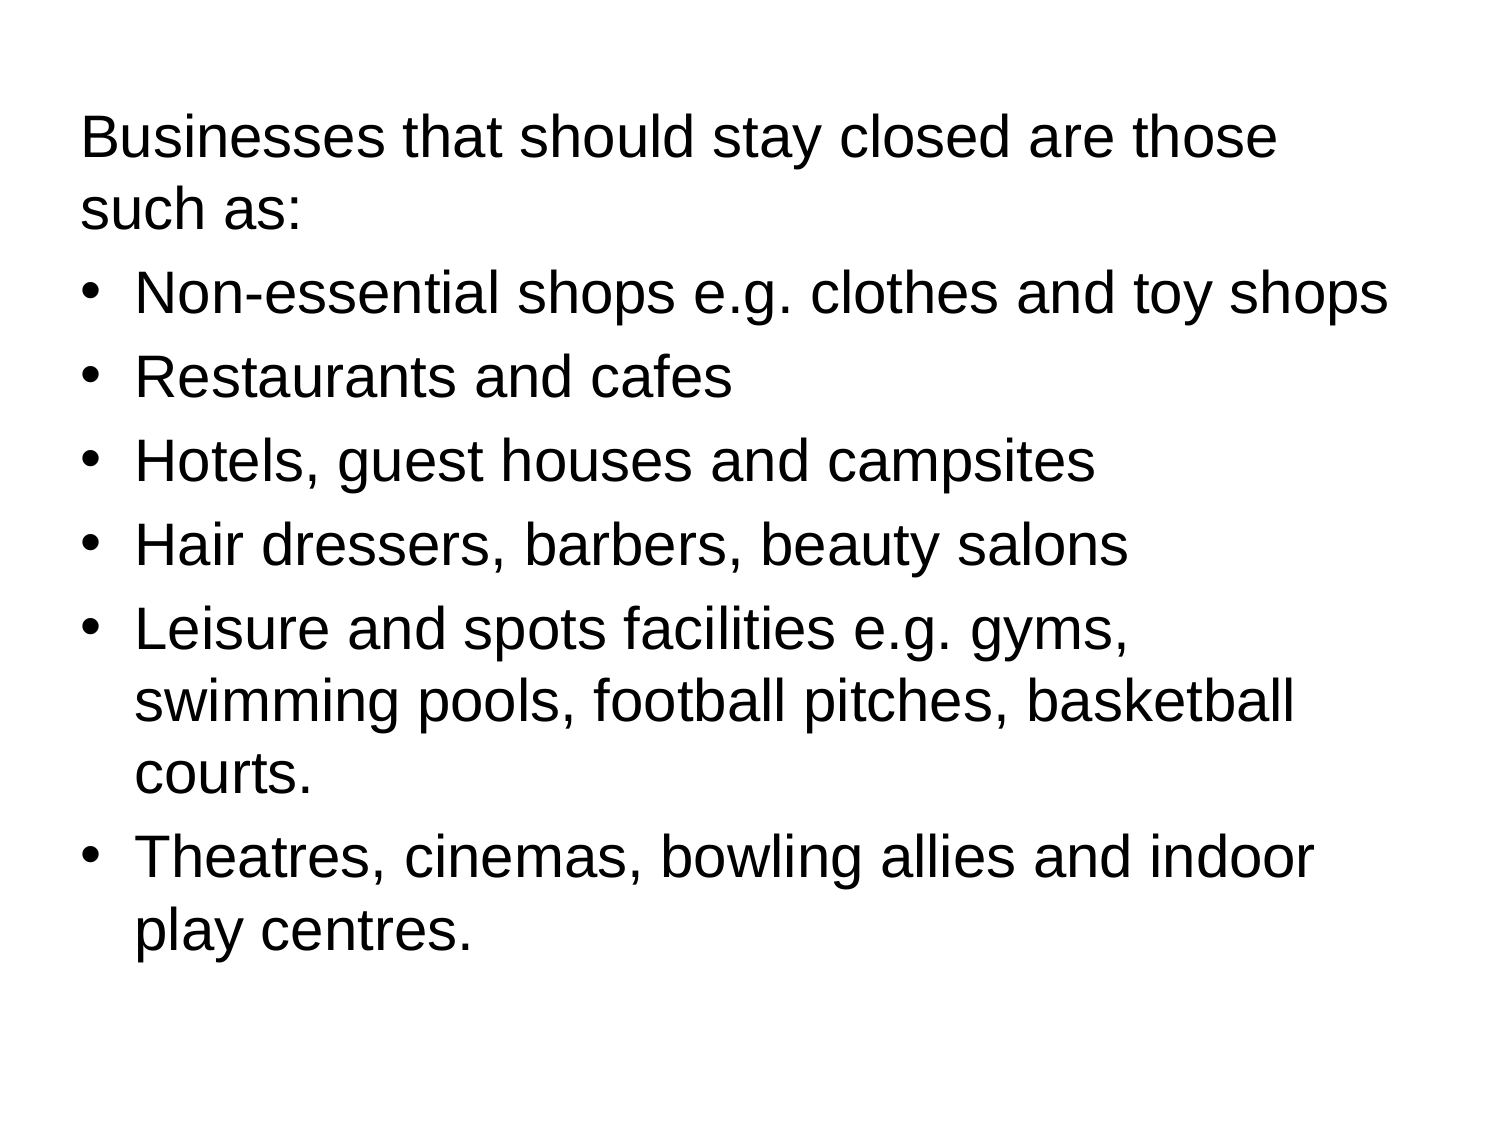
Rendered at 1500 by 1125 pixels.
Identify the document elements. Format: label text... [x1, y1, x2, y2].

list Businesses that should stay closed are those such as: Non-essential shops e.g. clothes and toy shops Restaurants and cafes Hotels, guest houses and campsites Hair dressers, barbers, beauty salons Leisure and spots facilities e.g. gyms, swimming pools, football pitches, basketball courts. Theatres, cinemas, bowling allies and indoor play centres. [64, 90, 1415, 1005]
